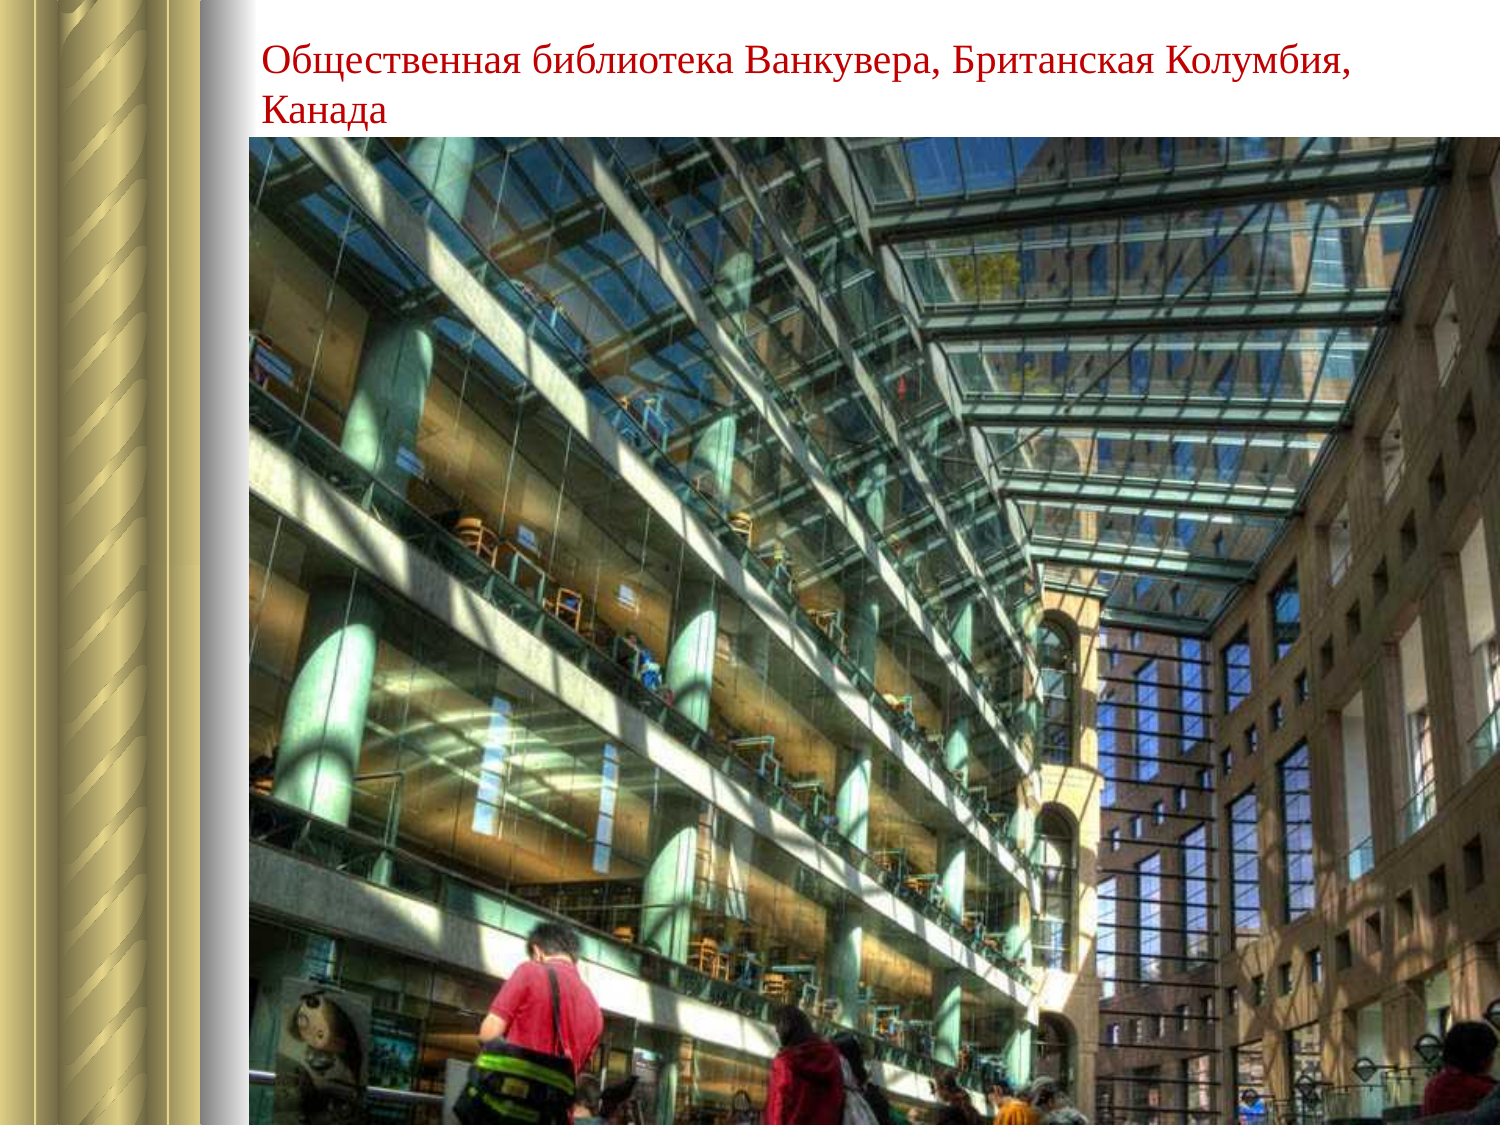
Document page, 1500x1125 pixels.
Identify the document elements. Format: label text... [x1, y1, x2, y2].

title Общественная библиотека Ванкувера, Британская Колумбия, Канада [245, 37, 1476, 126]
picture [249, 136, 1500, 1125]
